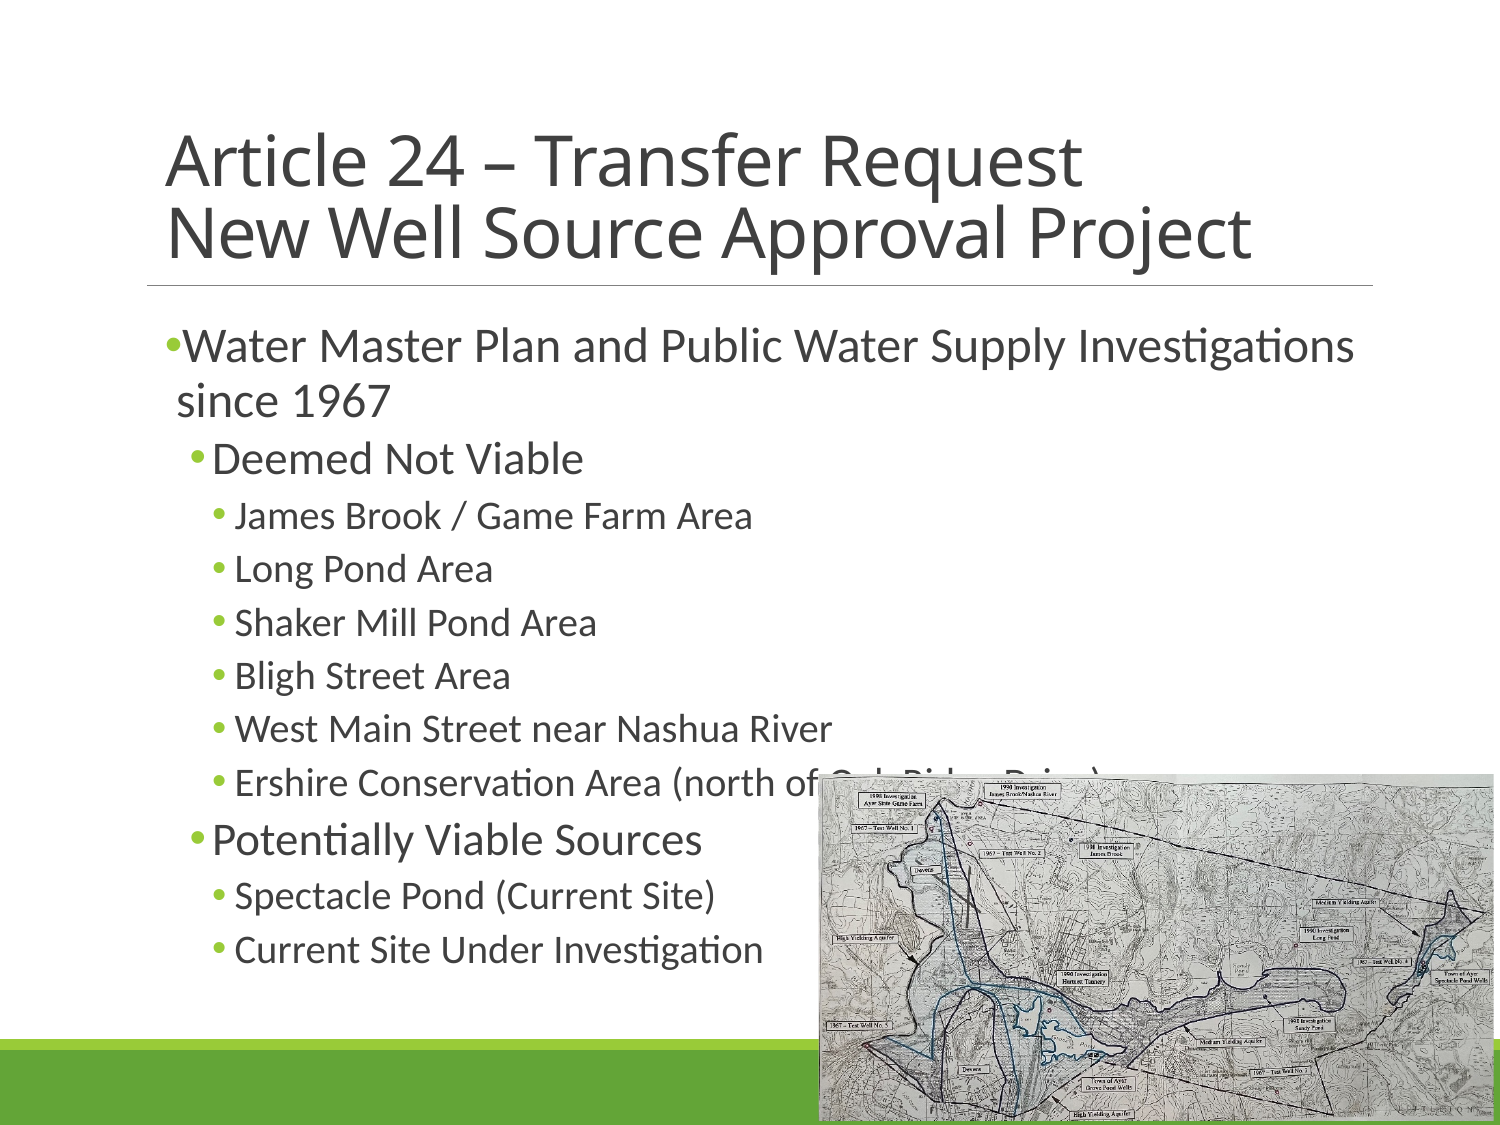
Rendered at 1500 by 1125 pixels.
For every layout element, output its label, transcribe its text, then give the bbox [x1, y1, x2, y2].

text_box Water Master Plan and Public Water Supply Investigations since 1967 Deemed Not Viable James Brook / Game Farm Area Long Pond Area Shaker Mill Pond Area Bligh Street Area West Main Street near Nashua River Ershire Conservation Area (north of Oak Ridge Drive) Potentially Viable Sources Spectacle Pond (Current Site) Current Site Under Investigation [150, 312, 1375, 983]
picture [818, 774, 1495, 1121]
title Article 24 – Transfer Request New Well Source Approval Project [150, 62, 1338, 281]
